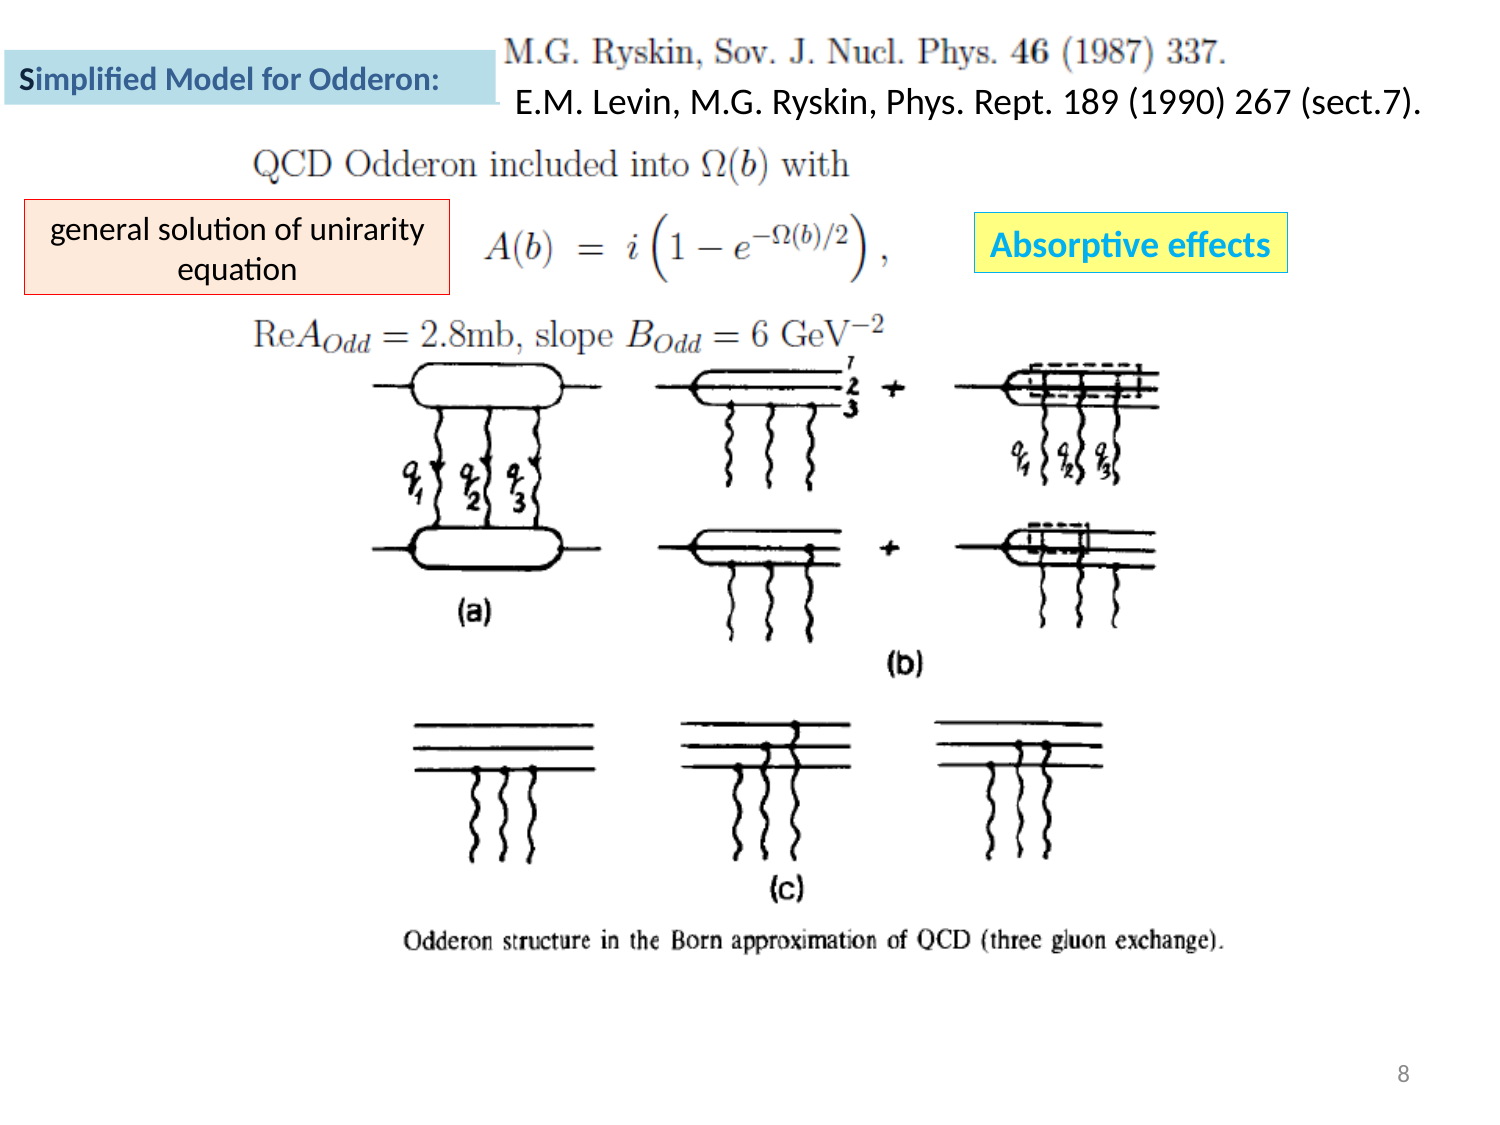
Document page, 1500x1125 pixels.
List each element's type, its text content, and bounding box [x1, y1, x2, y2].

text_box Simplified Model for Odderon: [4, 49, 491, 105]
picture [495, 24, 1288, 102]
text_box general solution of unirarity equation [24, 199, 169, 295]
slide_number 8 [1074, 1042, 1425, 1103]
picture [174, 138, 1299, 1038]
text_box E.M. Levin, M.G. Ryskin, Phys. Rept. 189 (1990) 267 (sect.7). [499, 69, 1500, 130]
